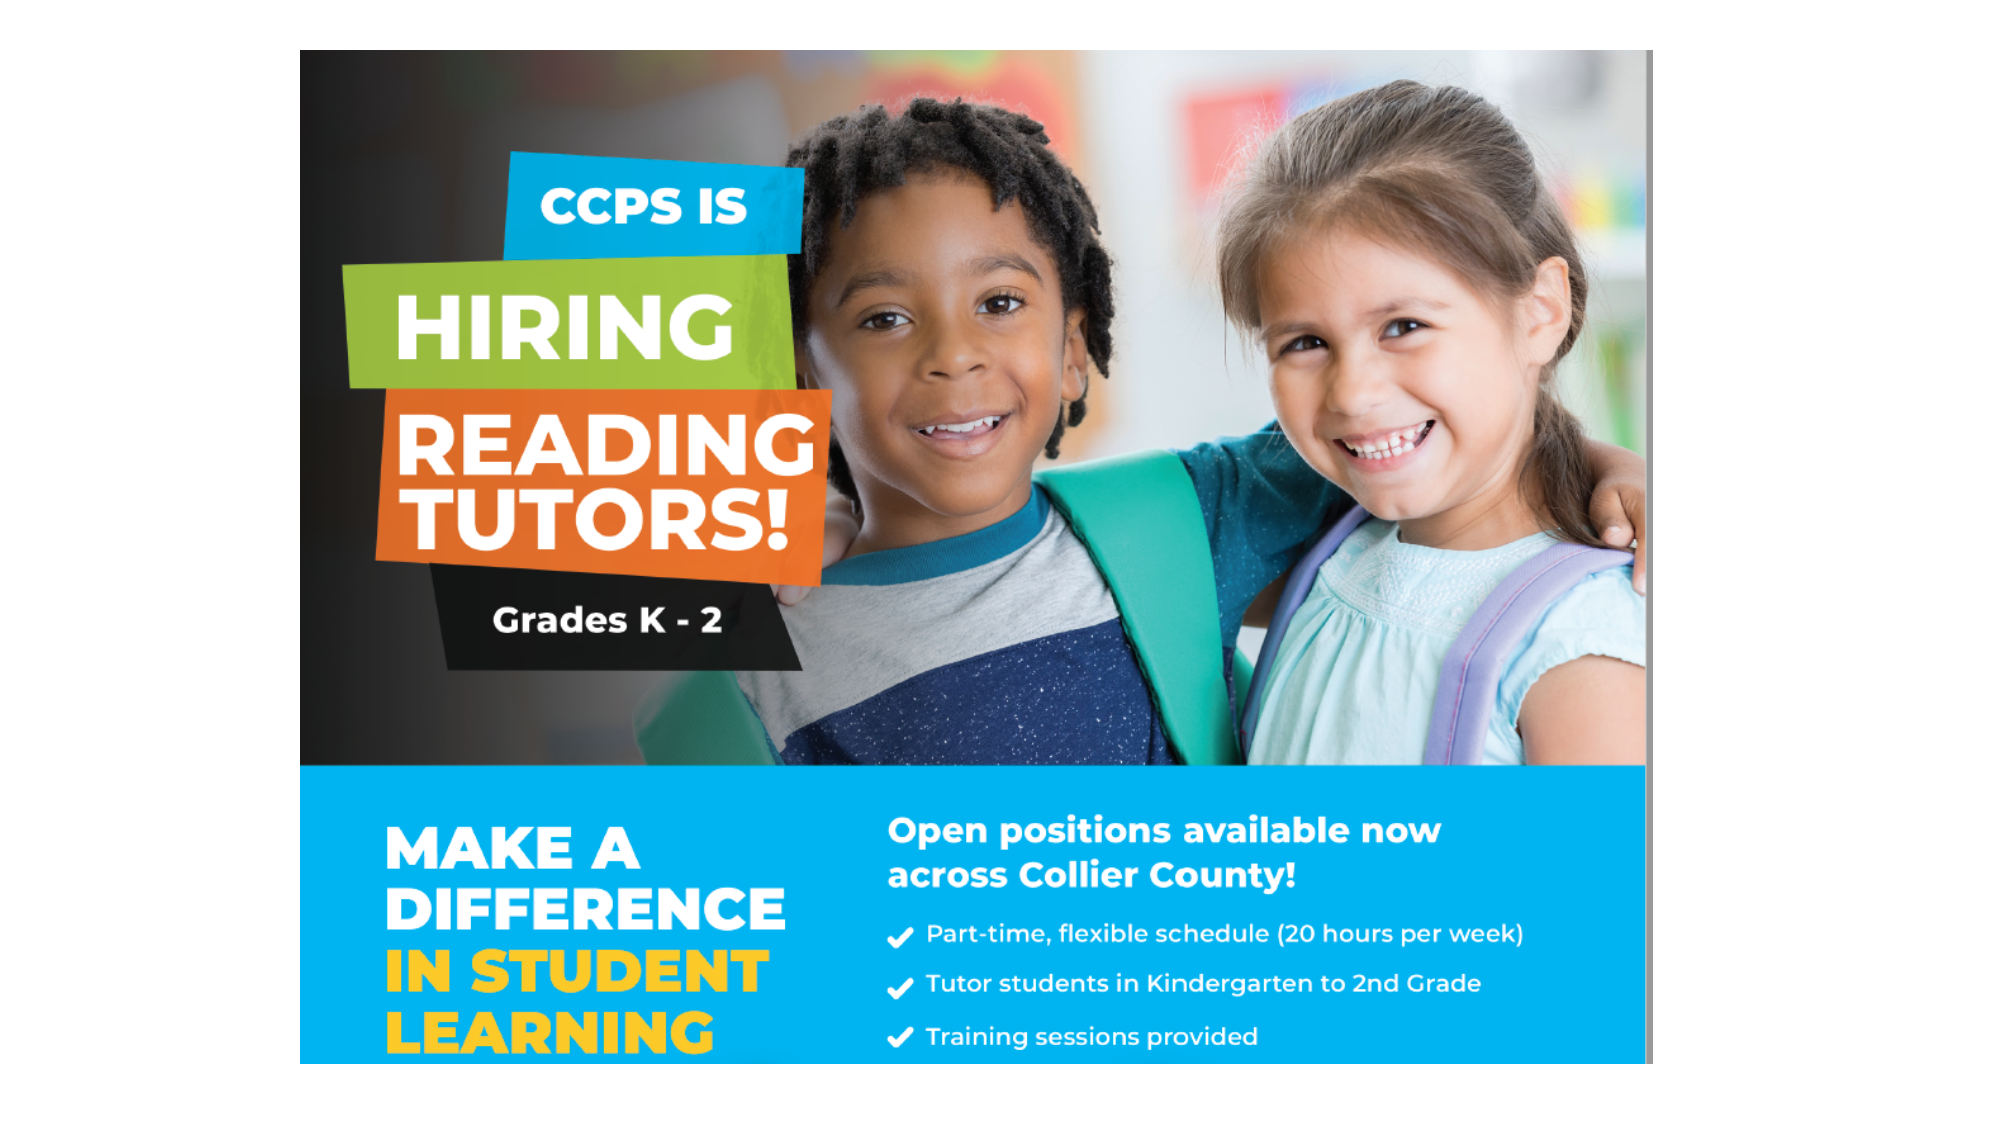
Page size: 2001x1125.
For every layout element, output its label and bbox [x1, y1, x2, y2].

picture [1007, 929, 1044, 942]
picture [687, 950, 727, 991]
picture [1332, 979, 1345, 991]
picture [1487, 929, 1499, 942]
picture [990, 868, 1007, 887]
picture [971, 868, 988, 887]
picture [574, 888, 612, 929]
picture [1153, 824, 1170, 843]
picture [509, 950, 591, 992]
picture [889, 817, 916, 843]
picture [1248, 979, 1260, 991]
picture [1468, 979, 1480, 991]
picture [1256, 929, 1268, 942]
picture [1059, 924, 1072, 942]
picture [425, 1012, 508, 1053]
picture [911, 868, 929, 887]
picture [1324, 924, 1337, 942]
picture [943, 824, 963, 843]
picture [888, 978, 914, 999]
picture [1223, 979, 1229, 991]
picture [1173, 979, 1186, 991]
picture [1226, 868, 1246, 887]
picture [1081, 861, 1087, 887]
picture [299, 50, 1653, 1064]
picture [671, 1011, 712, 1054]
picture [1340, 929, 1353, 942]
picture [1045, 868, 1066, 887]
picture [1025, 824, 1046, 843]
picture [1148, 1033, 1162, 1049]
picture [1300, 925, 1314, 942]
picture [1095, 815, 1102, 821]
picture [888, 868, 907, 887]
picture [1211, 1028, 1225, 1044]
picture [1409, 824, 1441, 843]
picture [1278, 924, 1284, 946]
picture [492, 827, 534, 868]
picture [387, 950, 401, 991]
picture [1020, 862, 1043, 887]
picture [1101, 868, 1122, 887]
picture [888, 927, 913, 948]
picture [948, 868, 968, 887]
picture [592, 827, 640, 868]
picture [1125, 979, 1138, 991]
picture [408, 950, 449, 991]
picture [512, 1012, 551, 1053]
picture [944, 929, 956, 942]
picture [1048, 824, 1065, 843]
picture [534, 888, 568, 929]
picture [1286, 925, 1298, 942]
picture [1294, 817, 1315, 843]
picture [1185, 924, 1198, 942]
picture [1271, 824, 1290, 843]
picture [1091, 929, 1101, 942]
picture [1087, 976, 1096, 991]
picture [1024, 979, 1035, 991]
picture [625, 1012, 666, 1053]
picture [1231, 979, 1244, 996]
picture [1299, 979, 1312, 991]
picture [1000, 978, 1010, 991]
picture [1385, 974, 1398, 991]
picture [1408, 974, 1423, 991]
picture [1091, 859, 1099, 887]
picture [1206, 979, 1219, 991]
picture [556, 1012, 597, 1053]
picture [1069, 861, 1076, 887]
picture [1114, 1033, 1125, 1044]
picture [919, 824, 940, 849]
picture [1190, 974, 1203, 991]
picture [1418, 929, 1429, 942]
picture [1264, 976, 1281, 991]
picture [1503, 924, 1514, 942]
picture [1228, 824, 1246, 843]
picture [1450, 929, 1484, 942]
picture [929, 925, 942, 942]
picture [1382, 929, 1392, 942]
picture [926, 975, 940, 991]
picture [618, 888, 653, 929]
picture [984, 979, 991, 991]
picture [1185, 824, 1203, 843]
picture [1176, 868, 1198, 887]
picture [1428, 979, 1434, 991]
picture [597, 950, 641, 991]
picture [731, 950, 769, 991]
picture [1036, 1033, 1062, 1044]
picture [1283, 979, 1295, 991]
picture [437, 888, 450, 929]
picture [1012, 976, 1020, 991]
picture [926, 1028, 940, 1044]
picture [1201, 868, 1222, 887]
picture [646, 950, 681, 991]
picture [1386, 824, 1408, 843]
picture [968, 979, 981, 991]
picture [604, 1012, 617, 1053]
picture [440, 827, 488, 868]
picture [1261, 817, 1267, 843]
picture [1014, 1033, 1027, 1049]
picture [1068, 820, 1091, 843]
picture [659, 888, 699, 929]
picture [1434, 929, 1441, 942]
picture [1056, 979, 1068, 991]
picture [1173, 1033, 1188, 1045]
picture [496, 888, 529, 929]
picture [457, 888, 491, 929]
picture [1319, 817, 1325, 843]
picture [1250, 824, 1257, 843]
picture [1112, 924, 1125, 942]
picture [943, 979, 954, 991]
picture [1363, 824, 1383, 843]
picture [974, 1033, 986, 1044]
picture [952, 1033, 963, 1044]
picture [1166, 1033, 1172, 1044]
picture [1039, 974, 1052, 991]
picture [997, 1033, 1010, 1044]
picture [1353, 975, 1381, 991]
picture [1517, 924, 1522, 947]
picture [1129, 1033, 1139, 1044]
picture [704, 888, 745, 930]
picture [933, 868, 945, 887]
picture [1402, 929, 1415, 947]
picture [1125, 868, 1138, 887]
picture [1064, 1033, 1075, 1044]
picture [750, 888, 785, 929]
picture [1001, 824, 1022, 849]
picture [1373, 929, 1380, 942]
picture [988, 926, 997, 942]
picture [1135, 929, 1147, 942]
picture [1077, 1033, 1087, 1044]
picture [1068, 815, 1075, 821]
picture [1287, 881, 1294, 887]
picture [943, 1033, 949, 1044]
picture [387, 1012, 420, 1053]
picture [1437, 979, 1448, 991]
picture [537, 827, 572, 868]
picture [1250, 815, 1257, 821]
picture [1150, 862, 1173, 887]
picture [472, 949, 508, 992]
picture [1157, 929, 1167, 942]
picture [1095, 824, 1101, 843]
picture [1191, 1033, 1202, 1044]
picture [1098, 979, 1108, 991]
picture [1205, 824, 1226, 843]
picture [1169, 929, 1180, 942]
picture [1263, 863, 1294, 894]
picture [1105, 824, 1149, 843]
picture [1322, 976, 1329, 991]
picture [1452, 974, 1465, 991]
picture [1096, 1033, 1109, 1044]
picture [388, 827, 437, 868]
picture [1201, 924, 1229, 942]
picture [1357, 929, 1369, 942]
picture [1229, 1028, 1257, 1044]
picture [1248, 864, 1262, 887]
picture [1076, 929, 1087, 942]
picture [967, 824, 986, 843]
picture [960, 926, 977, 942]
picture [1149, 975, 1162, 991]
picture [388, 888, 431, 929]
picture [1234, 929, 1246, 942]
picture [1072, 979, 1085, 991]
picture [1329, 824, 1349, 843]
picture [888, 1027, 913, 1047]
picture [957, 976, 966, 991]
